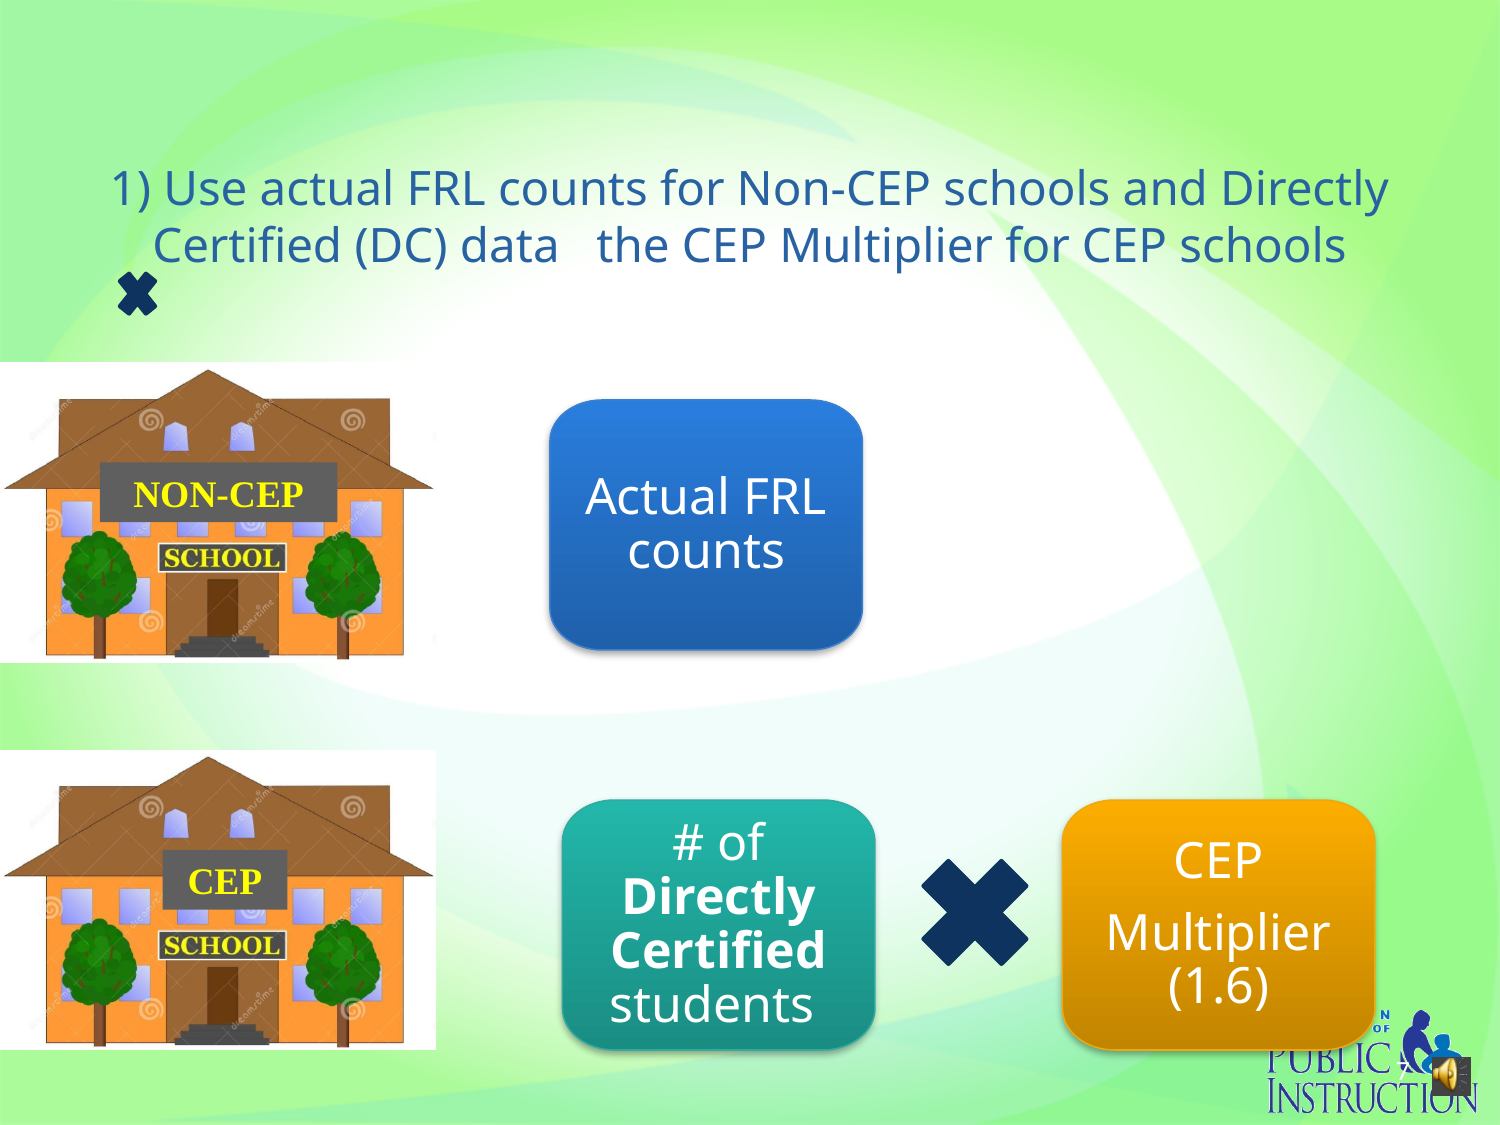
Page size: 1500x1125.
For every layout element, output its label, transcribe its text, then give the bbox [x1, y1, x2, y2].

text_box # of Directly Certified students [561, 799, 876, 1051]
text_box CEP Multiplier (1.6) [1061, 799, 1376, 1051]
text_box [0, 749, 437, 1051]
picture [1266, 1010, 1478, 1113]
title 1) Use actual FRL counts for Non-CEP schools and Directly Certified (DC) data the CEP Multiplier for CEP schools [74, 149, 1426, 338]
text_box [921, 858, 1029, 966]
slide_number 7 [1074, 1042, 1425, 1103]
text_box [0, 362, 437, 663]
text_box [117, 271, 158, 316]
text_box Actual FRL counts [549, 399, 864, 651]
